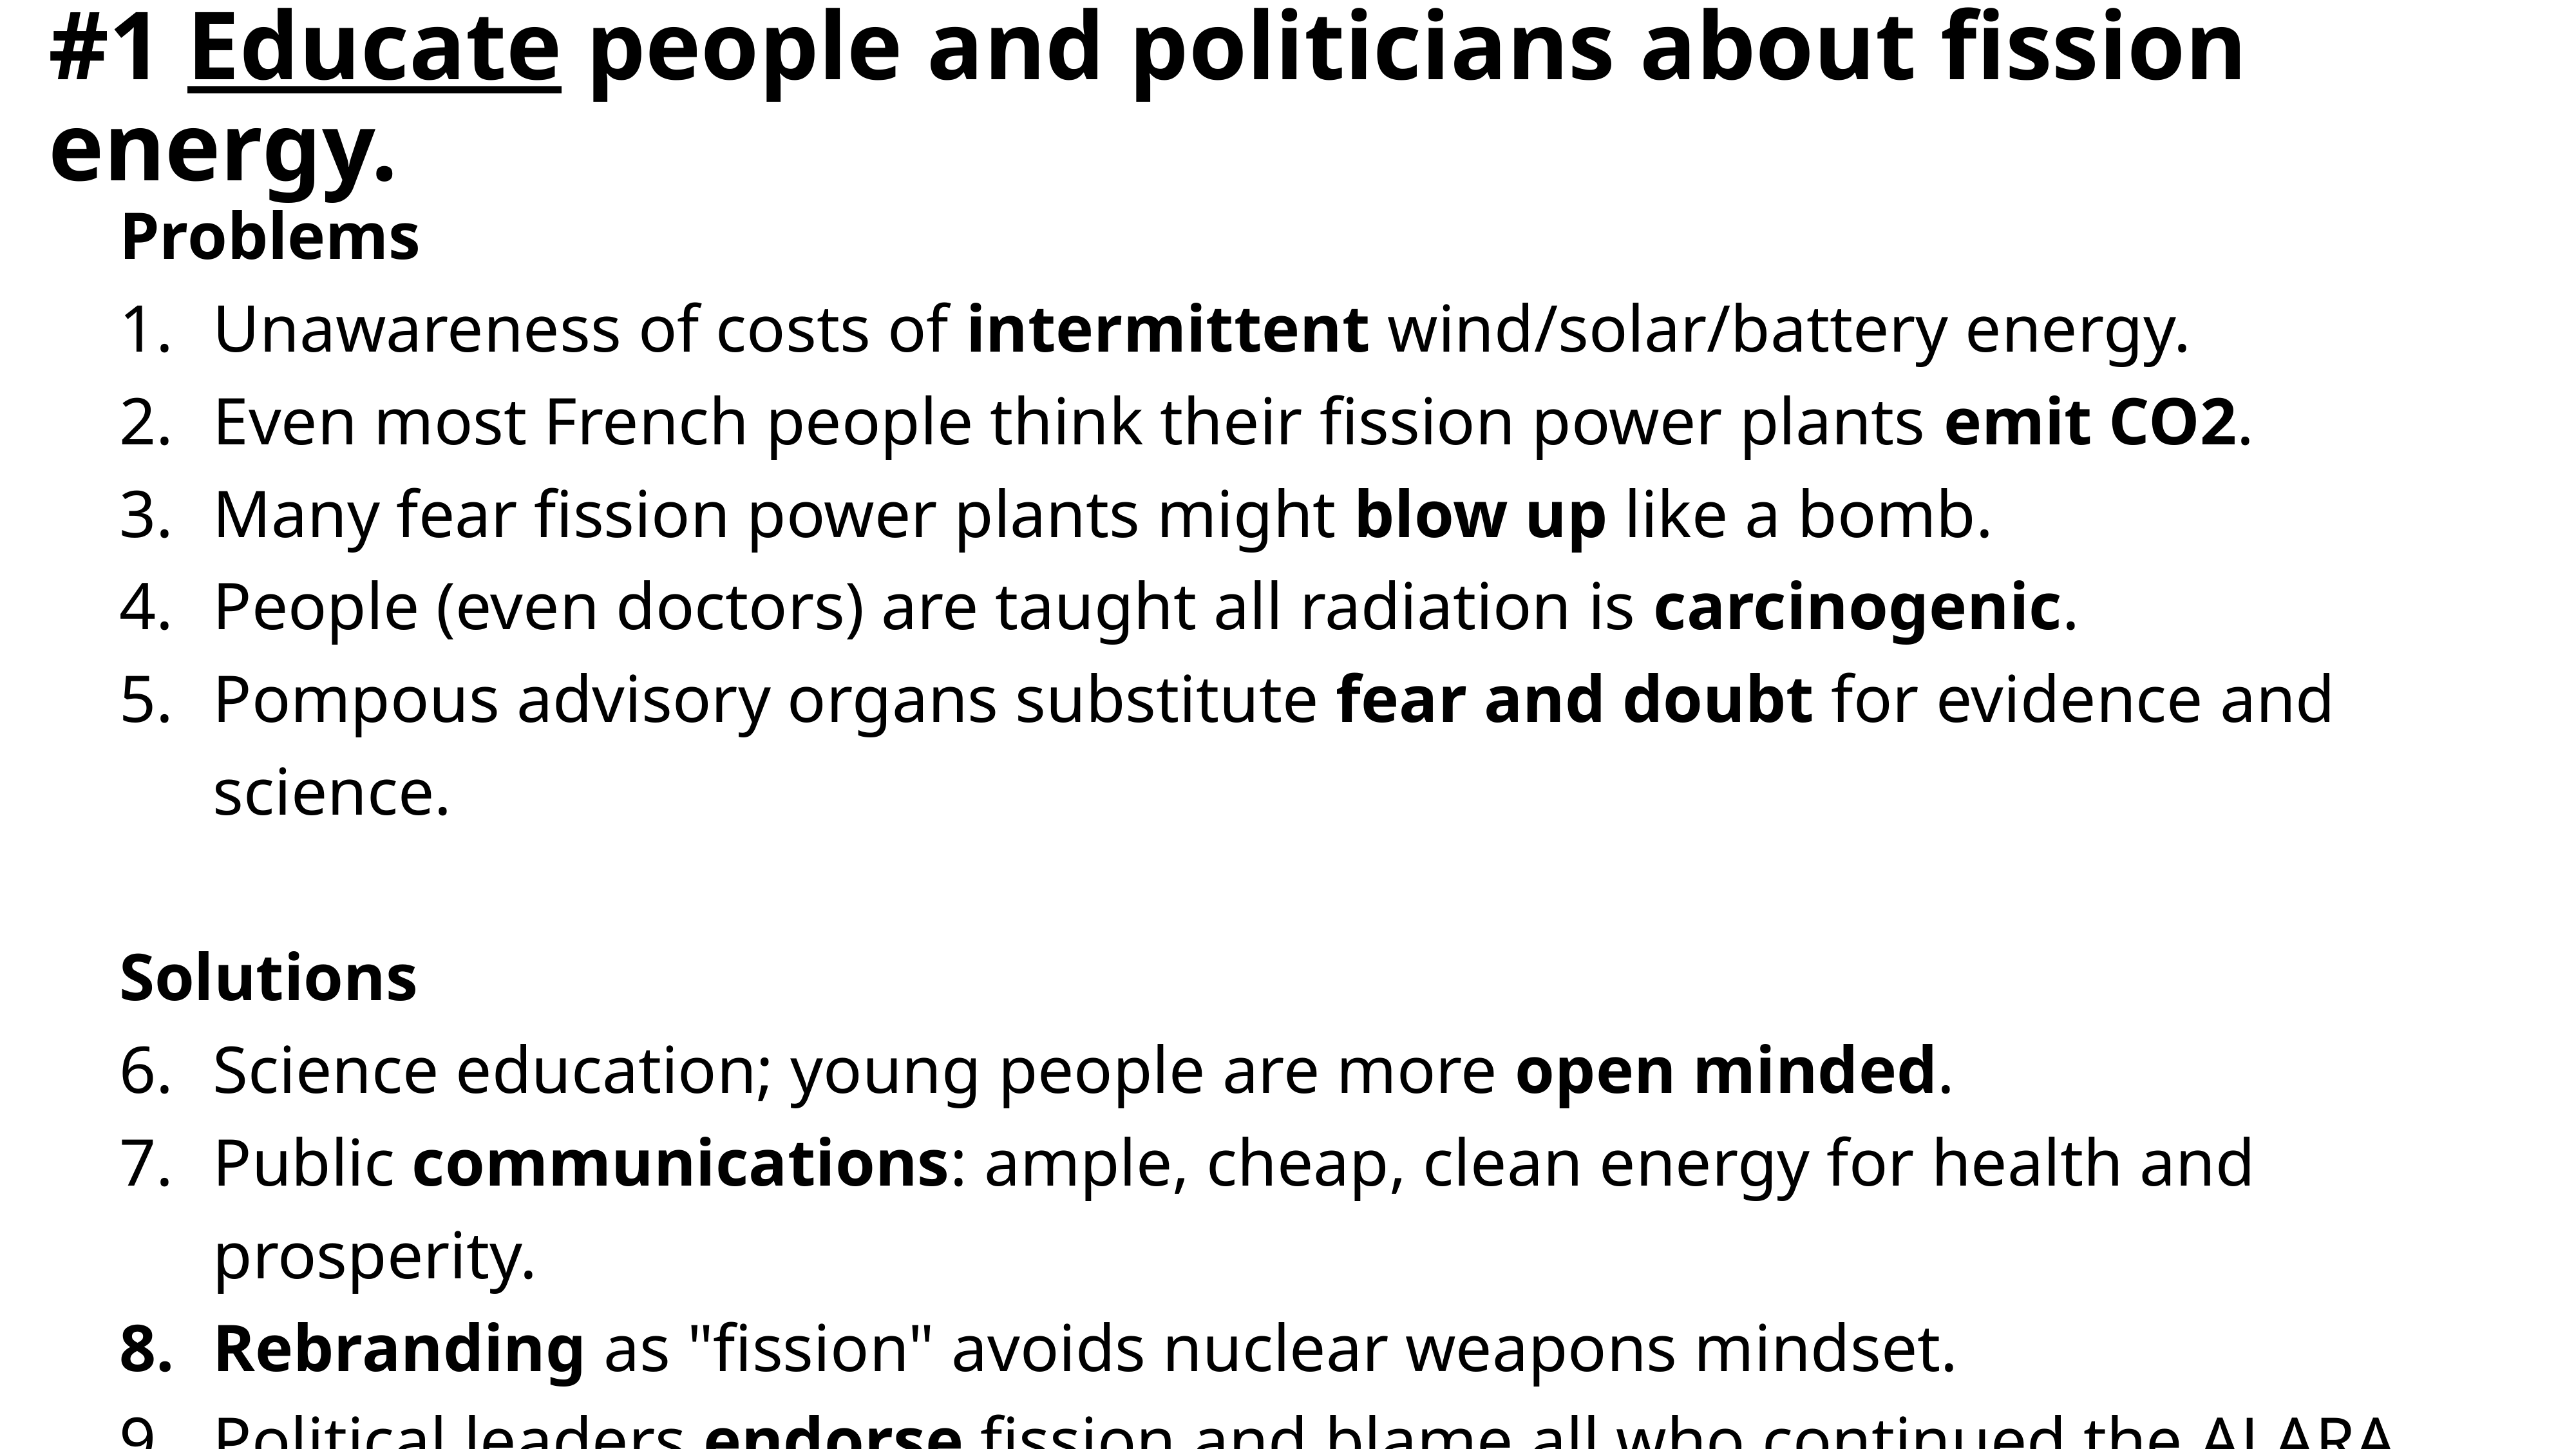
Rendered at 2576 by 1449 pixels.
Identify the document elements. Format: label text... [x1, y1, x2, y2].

text_box #1 Educate people and politicians about fission energy. [43, 0, 2520, 207]
text_box Problems Unawareness of costs of intermittent wind/solar/battery energy. Even most French people think their fission power plants emit CO2. Many fear fission power plants might blow up like a bomb. People (even doctors) are taught all radiation is carcinogenic. Pompous advisory organs substitute fear and doubt for evidence and science. Solutions Science education; young people are more open minded. Public communications: ample, cheap, clean energy for health and prosperity. Rebranding as "fission" avoids nuclear weapons mindset. Political leaders endorse fission and blame all who continued the ALARA fraud. Frame fission energy as the feedstock for a clean, prosperous economy. [113, 174, 2514, 1449]
